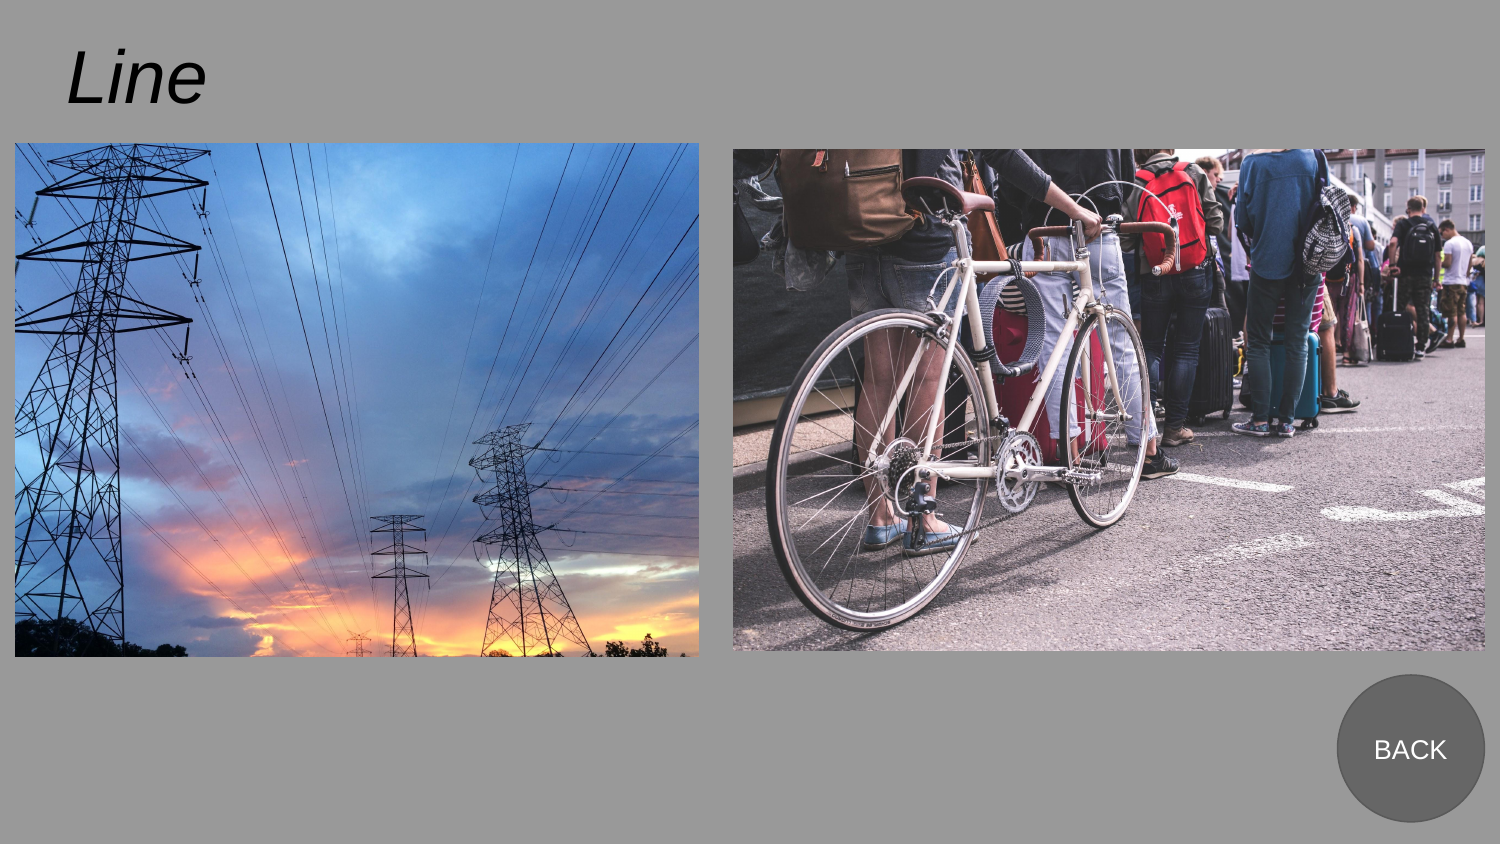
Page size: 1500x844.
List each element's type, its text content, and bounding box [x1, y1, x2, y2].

text_box BACK [1337, 675, 1485, 822]
picture [15, 143, 700, 657]
title Line [51, 13, 1449, 108]
picture [733, 149, 1485, 651]
